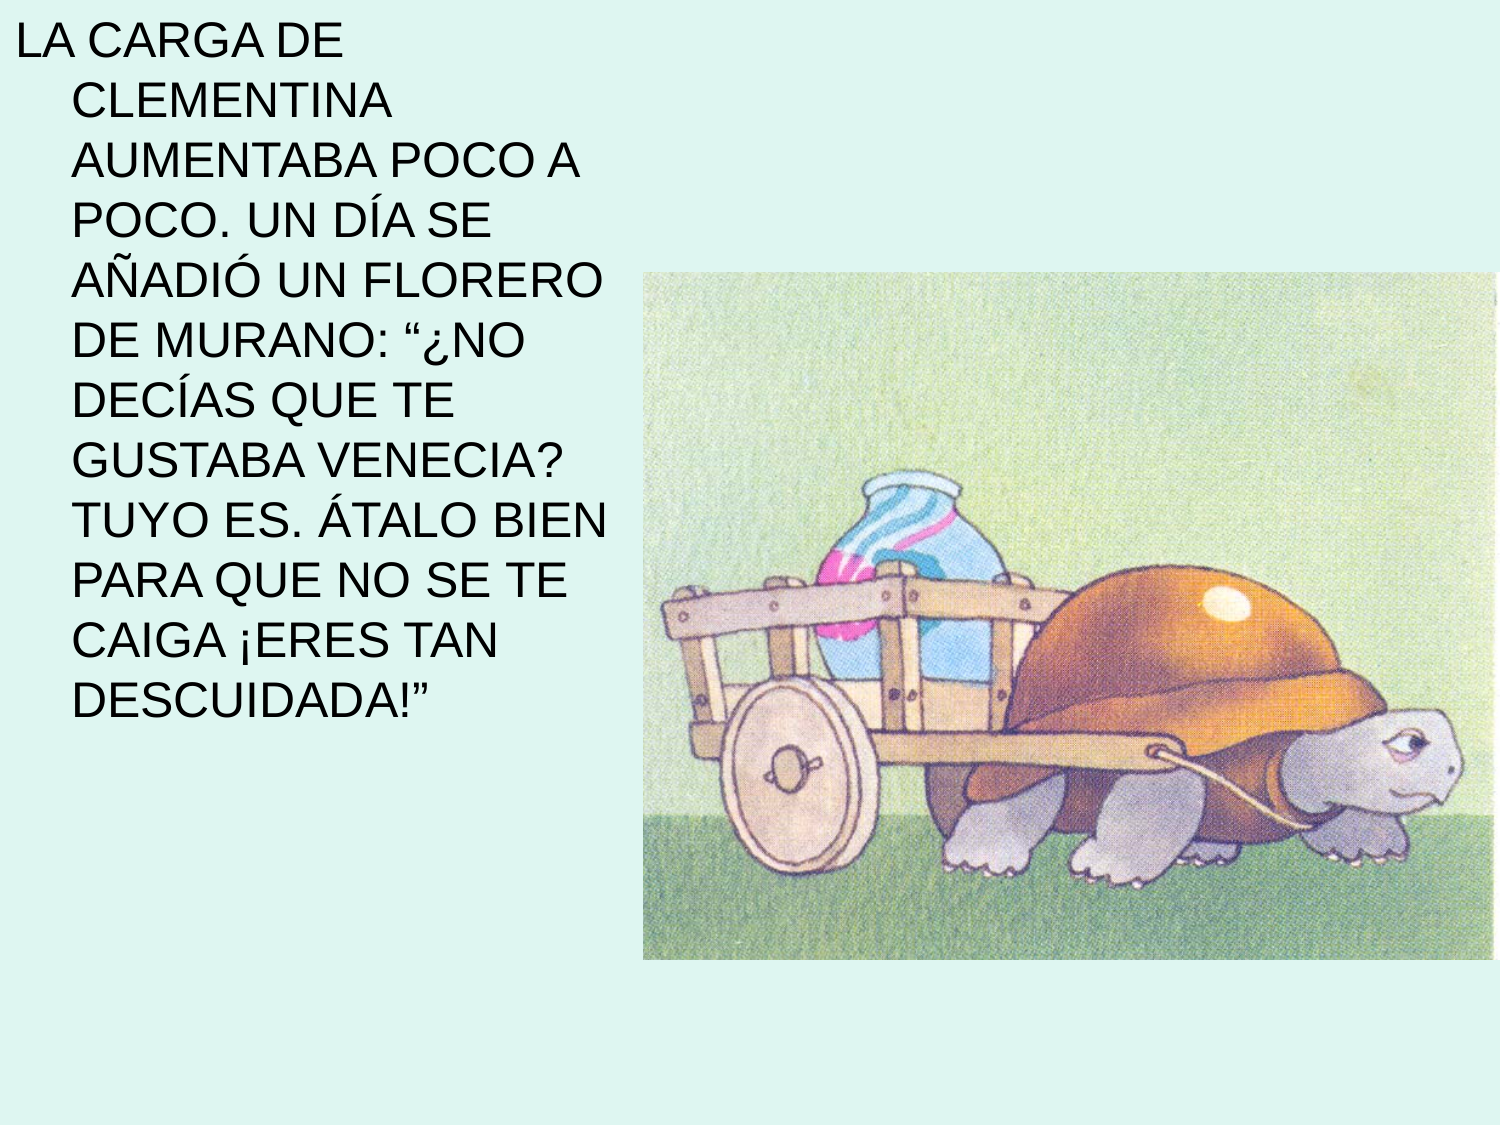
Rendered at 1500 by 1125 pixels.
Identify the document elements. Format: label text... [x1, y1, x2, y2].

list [643, 272, 1500, 961]
list LA CARGA DE CLEMENTINA AUMENTABA POCO A POCO. UN DÍA SE AÑADIÓ UN FLORERO DE MURANO: “¿NO DECÍAS QUE TE GUSTABA VENECIA? TUYO ES. ÁTALO BIEN PARA QUE NO SE TE CAIGA ¡ERES TAN DESCUIDADA!” [0, 0, 663, 743]
